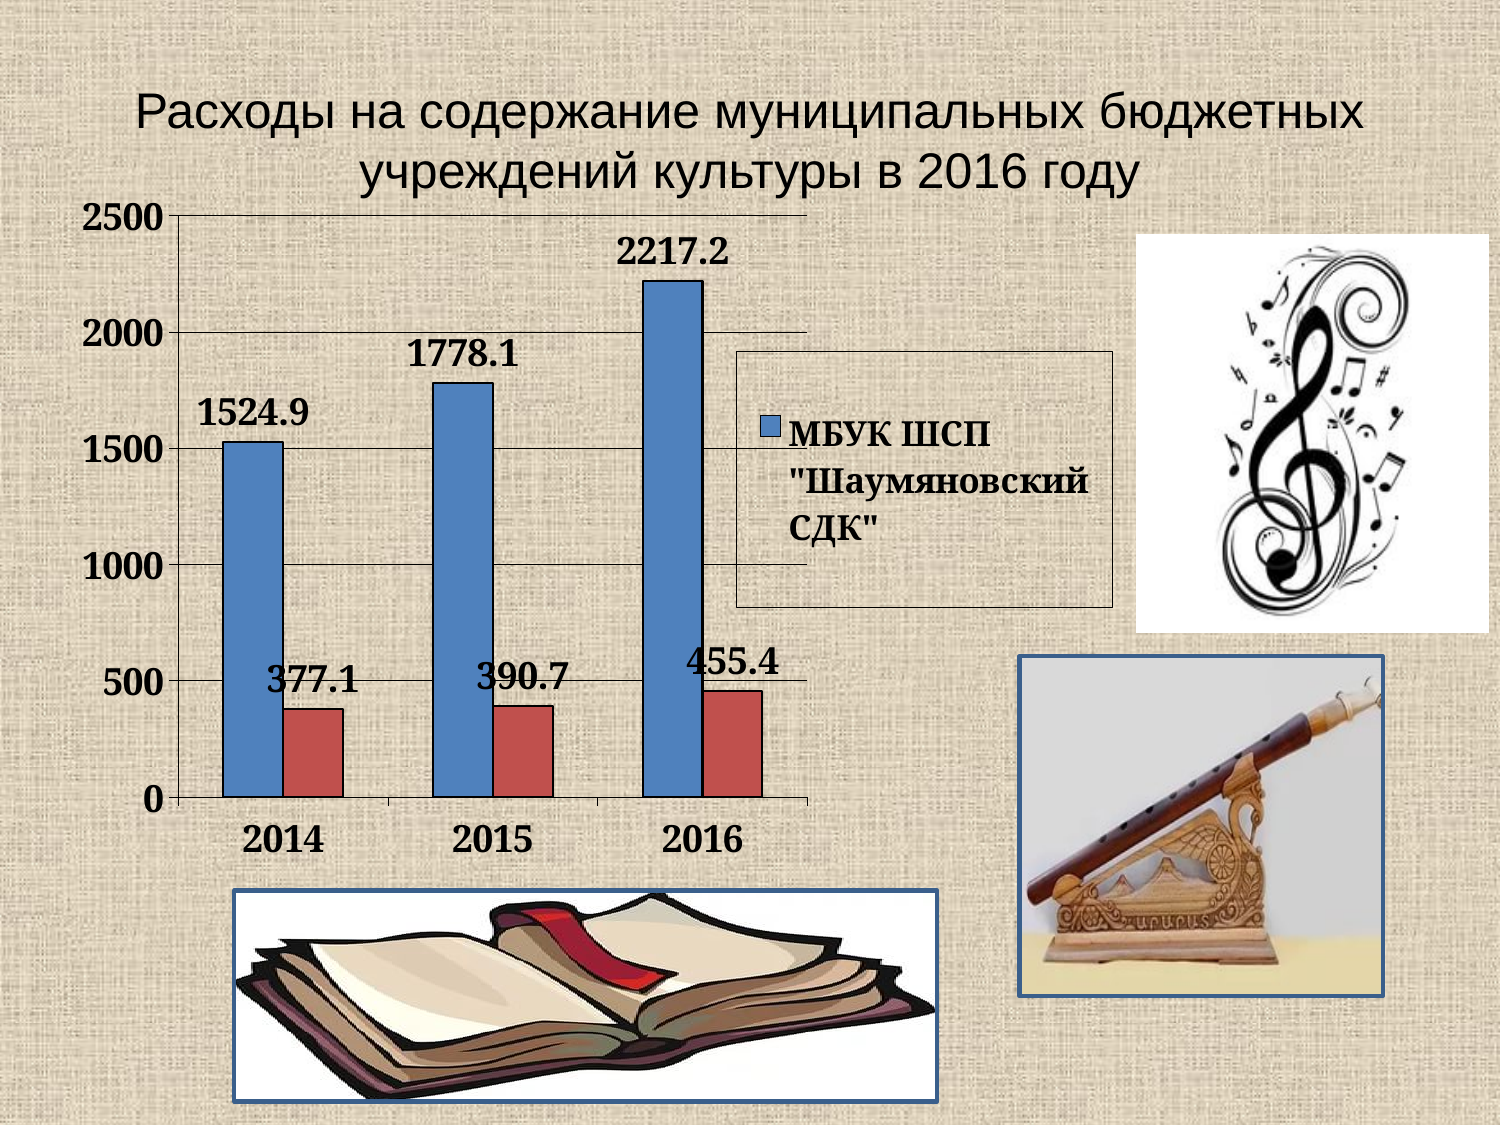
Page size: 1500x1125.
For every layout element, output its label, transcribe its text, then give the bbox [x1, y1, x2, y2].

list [1136, 234, 1489, 634]
chart [81, 163, 1149, 907]
text_box [232, 916, 939, 1104]
title Расходы на содержание муниципальных бюджетных учреждений культуры в 2016 году [75, 45, 1425, 233]
text_box [1017, 654, 1385, 998]
picture [0, 0, 1500, 1125]
